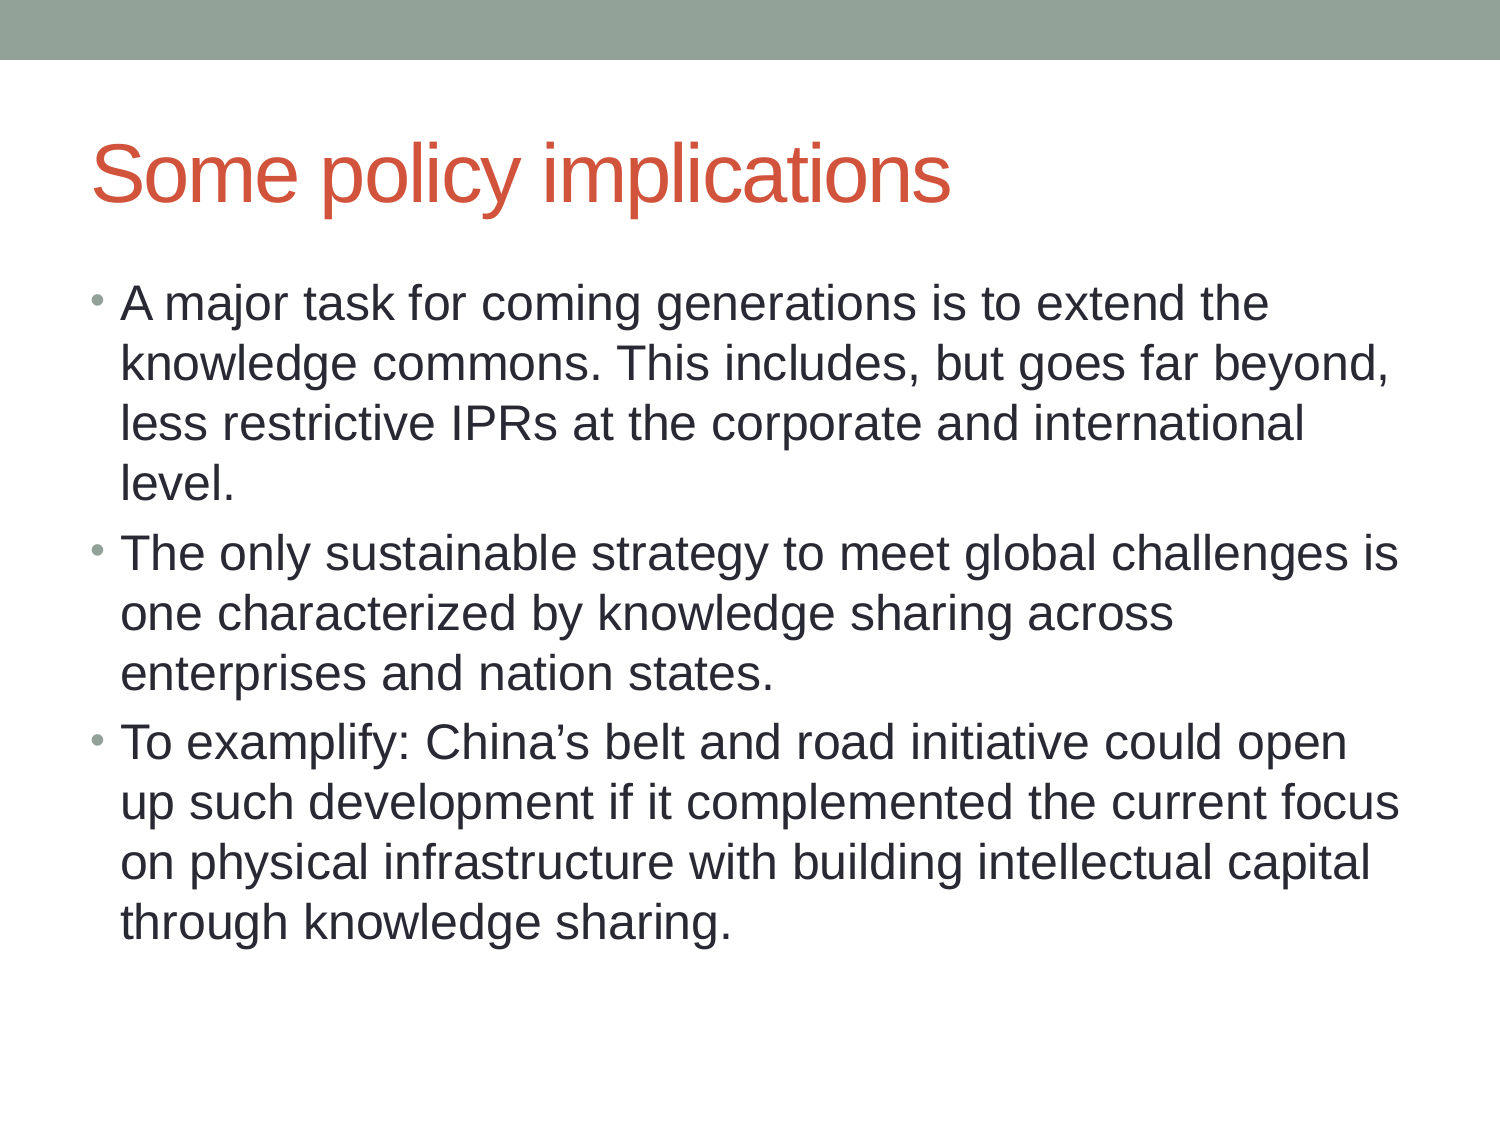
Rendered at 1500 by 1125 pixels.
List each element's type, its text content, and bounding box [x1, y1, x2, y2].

list A major task for coming generations is to extend the knowledge commons. This includes, but goes far beyond, less restrictive IPRs at the corporate and international level. The only sustainable strategy to meet global challenges is one characterized by knowledge sharing across enterprises and nation states. To examplify: China’s belt and road initiative could open up such development if it complemented the current focus on physical infrastructure with building intellectual capital through knowledge sharing. [75, 262, 1425, 1063]
title Some policy implications [75, 87, 1425, 250]
